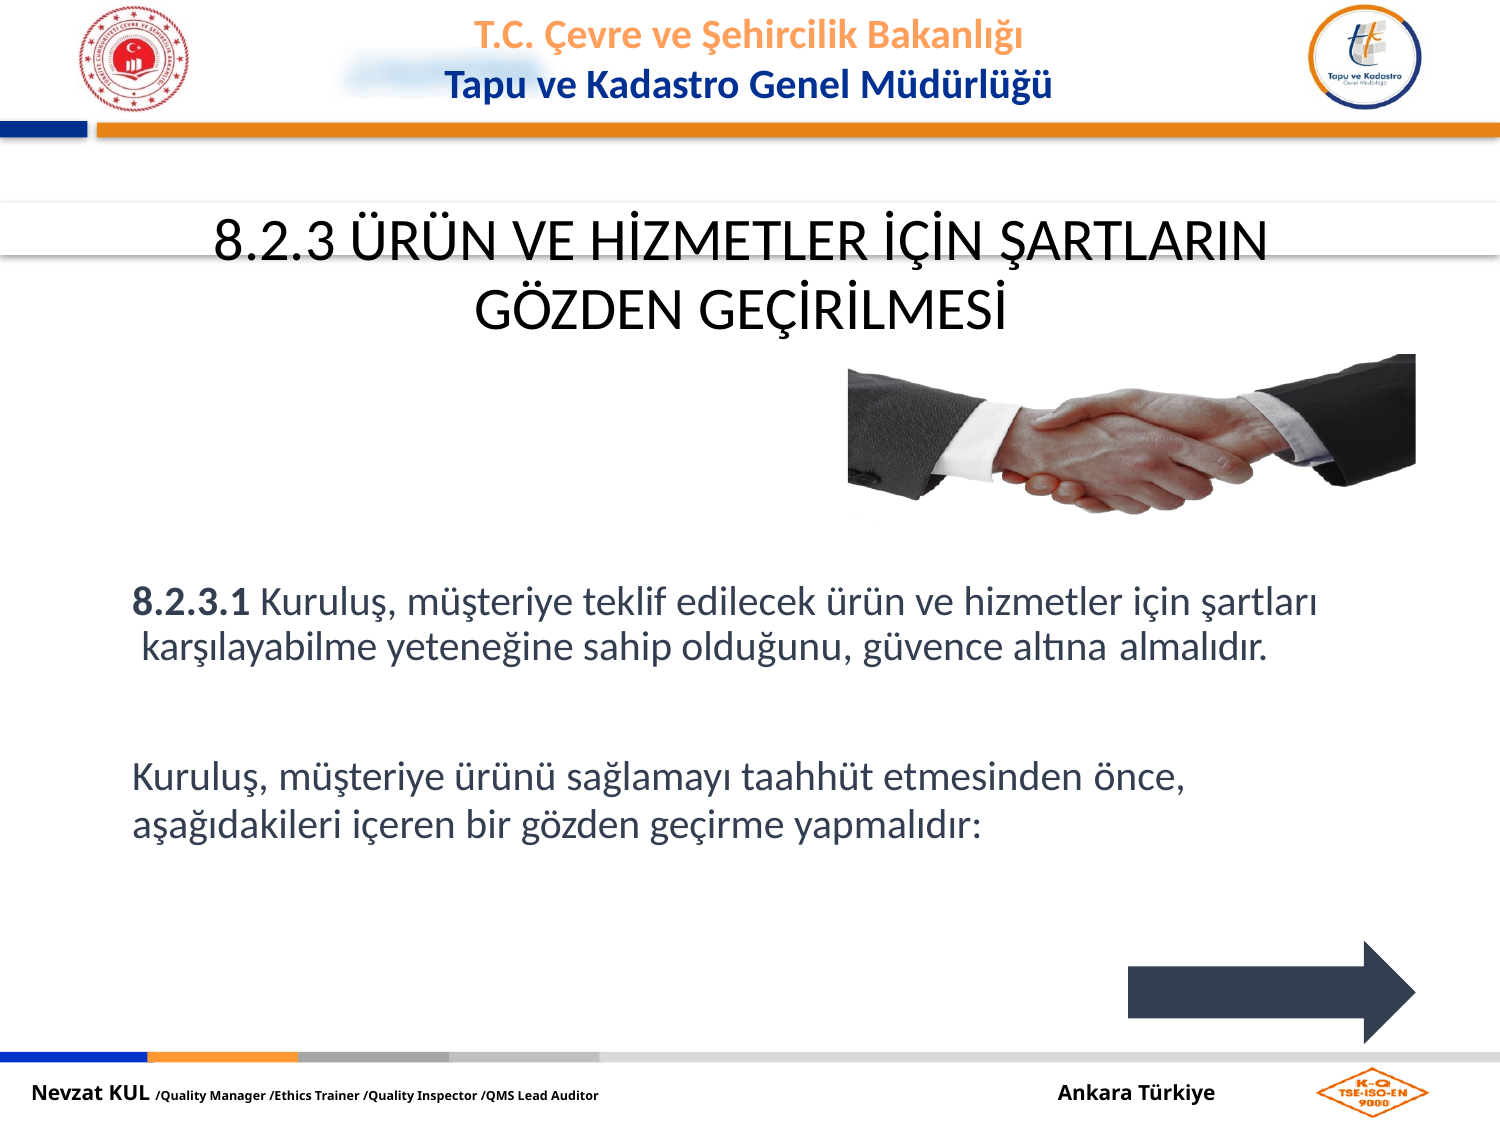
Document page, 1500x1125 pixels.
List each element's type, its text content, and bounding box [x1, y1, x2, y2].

text_box [847, 354, 1416, 564]
picture [1315, 1067, 1431, 1118]
text_box [1128, 940, 1416, 1045]
picture [1299, 0, 1430, 118]
picture [77, 4, 190, 113]
text_box 8.2.3.1 Kuruluş, müşteriye teklif edilecek ürün ve hizmetler için şartları karşılayabilme yeteneğine sahip olduğunu, güvence altına almalıdır. Kuruluş, müşteriye ürünü sağlamayı taahhüt etmesinden önce, aşağıdakileri içeren bir gözden geçirme yapmalıdır: [129, 578, 1327, 847]
title 8.2.3 ÜRÜN VE HİZMETLER İÇİN ŞARTLARIN GÖZDEN GEÇİRİLMESİ [200, 204, 1283, 392]
